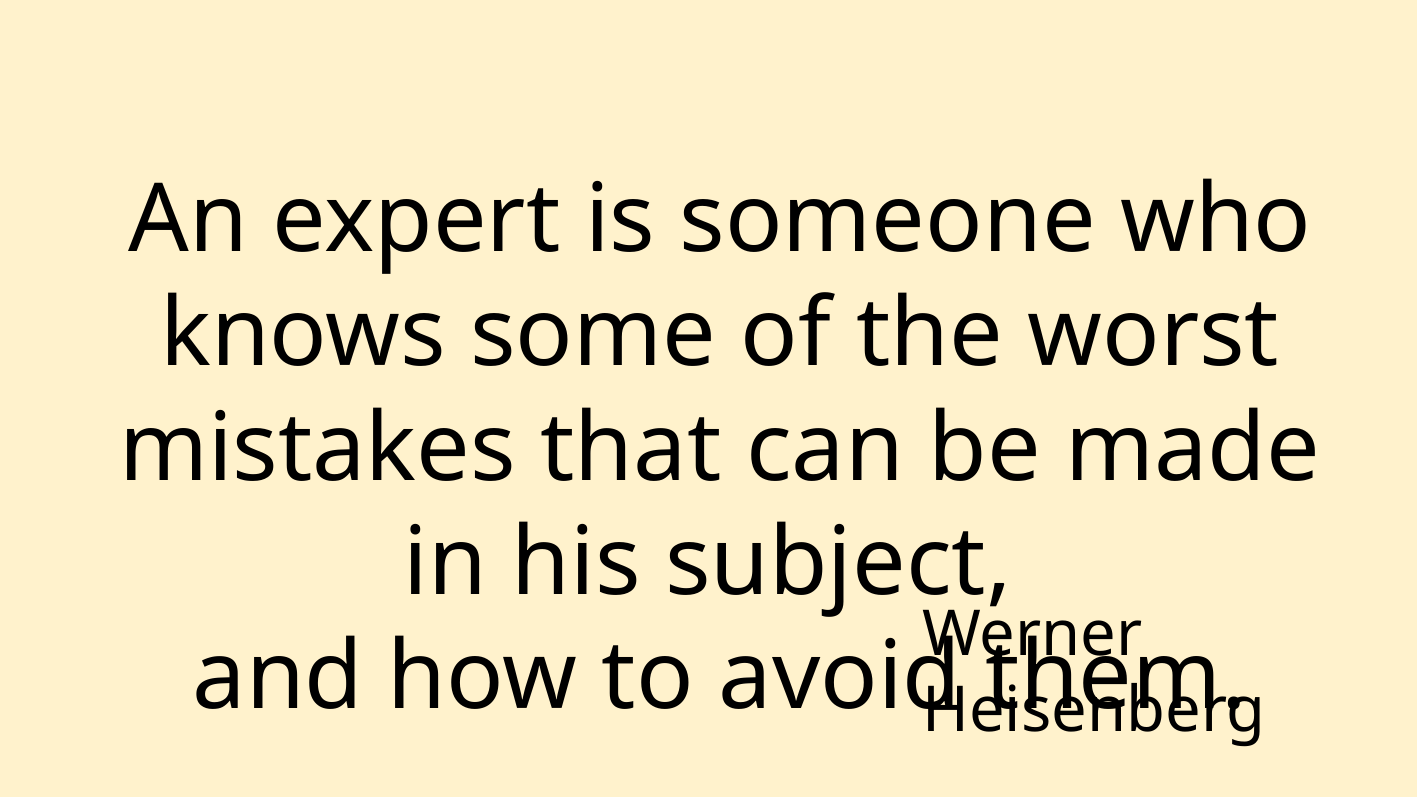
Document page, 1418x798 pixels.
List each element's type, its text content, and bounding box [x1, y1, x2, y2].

text_box Werner Heisenberg [907, 584, 1418, 752]
text_box An expert is someone who knows some of the worst mistakes that can be made in his subject, and how to avoid them. [76, 148, 1364, 735]
